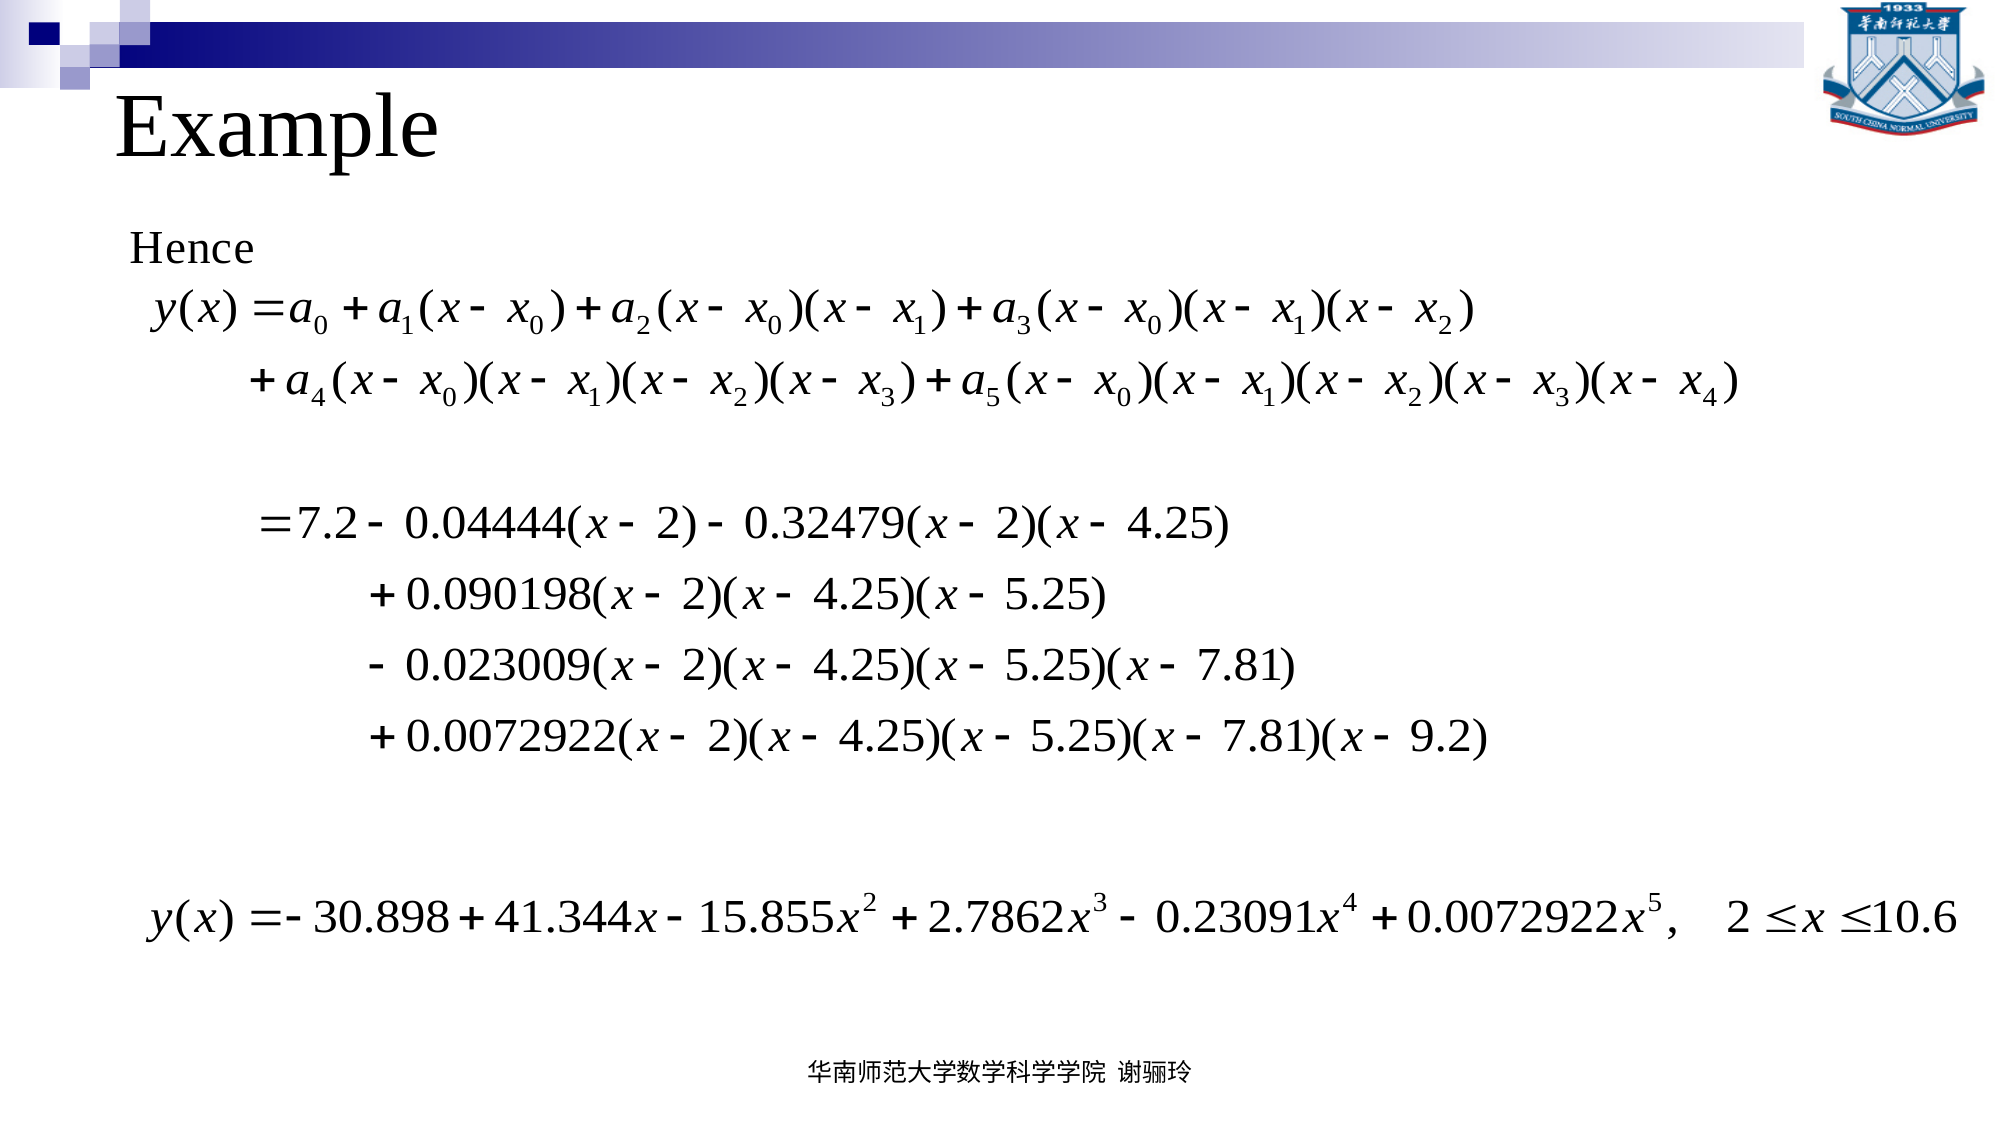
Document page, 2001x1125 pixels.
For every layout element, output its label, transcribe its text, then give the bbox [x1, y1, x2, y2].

title Example [99, 7, 1900, 196]
picture [1804, 0, 2000, 142]
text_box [99, 196, 2000, 978]
footer 华南师范大学数学科学学院 谢骊玲 [683, 1025, 1317, 1100]
